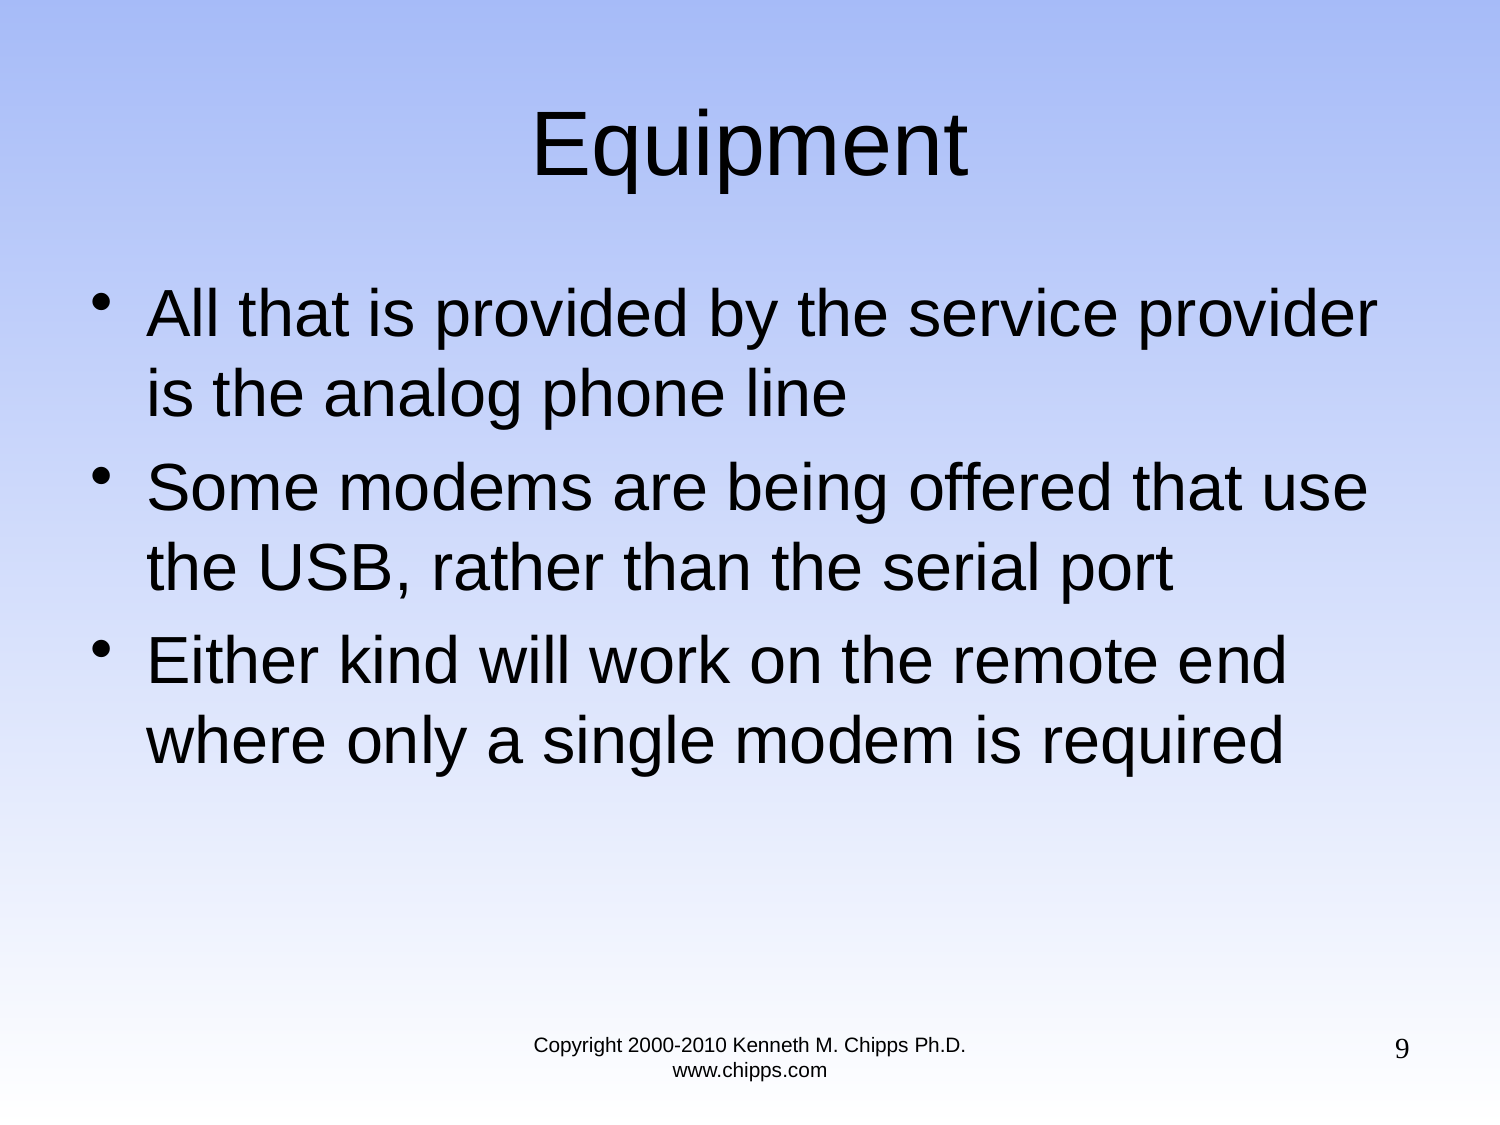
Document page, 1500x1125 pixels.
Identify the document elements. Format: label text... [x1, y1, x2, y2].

footer Copyright 2000-2010 Kenneth M. Chipps Ph.D. www.chipps.com [449, 1024, 1051, 1103]
list All that is provided by the service provider is the analog phone line Some modems are being offered that use the USB, rather than the serial port Either kind will work on the remote end where only a single modem is required [74, 262, 1426, 1006]
title Equipment [74, 44, 1426, 233]
slide_number 9 [1074, 1021, 1426, 1101]
